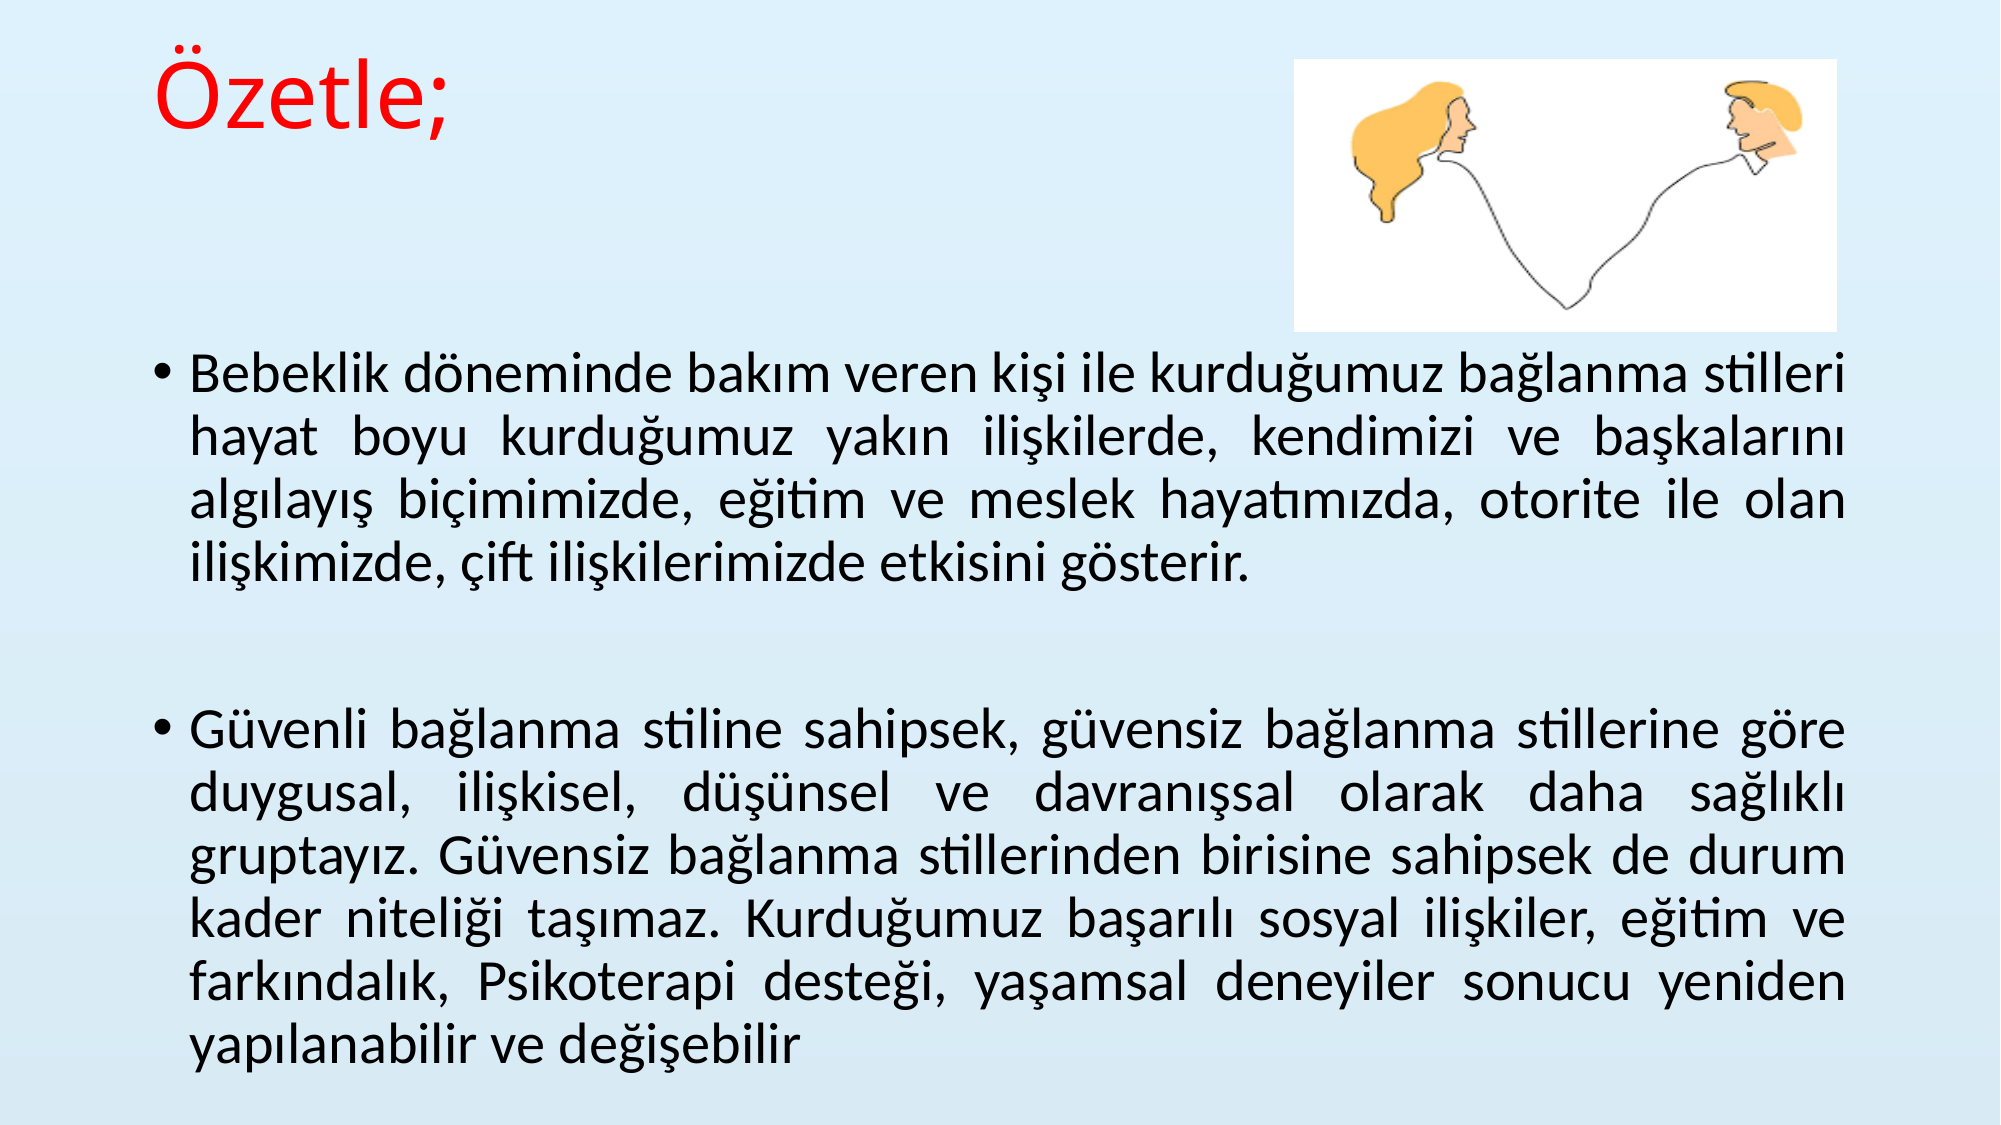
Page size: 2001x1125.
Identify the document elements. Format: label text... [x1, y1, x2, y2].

picture [1294, 59, 1837, 332]
list Bebeklik döneminde bakım veren kişi ile kurduğumuz bağlanma stilleri hayat boyu kurduğumuz yakın ilişkilerde, kendimizi ve başkalarını algılayış biçimimizde, eğitim ve meslek hayatımızda, otorite ile olan ilişkimizde, çift ilişkilerimizde etkisini gösterir. Güvenli bağlanma stiline sahipsek, güvensiz bağlanma stillerine göre duygusal, ilişkisel, düşünsel ve davranışsal olarak daha sağlıklı gruptayız. Güvensiz bağlanma stillerinden birisine sahipsek de durum kader niteliği taşımaz. Kurduğumuz başarılı sosyal ilişkiler, eğitim ve farkındalık, Psikoterapi desteği, yaşamsal deneyiler sonucu yeniden yapılanabilir ve değişebilir [137, 166, 1863, 1125]
title Özetle; [137, 31, 1863, 166]
